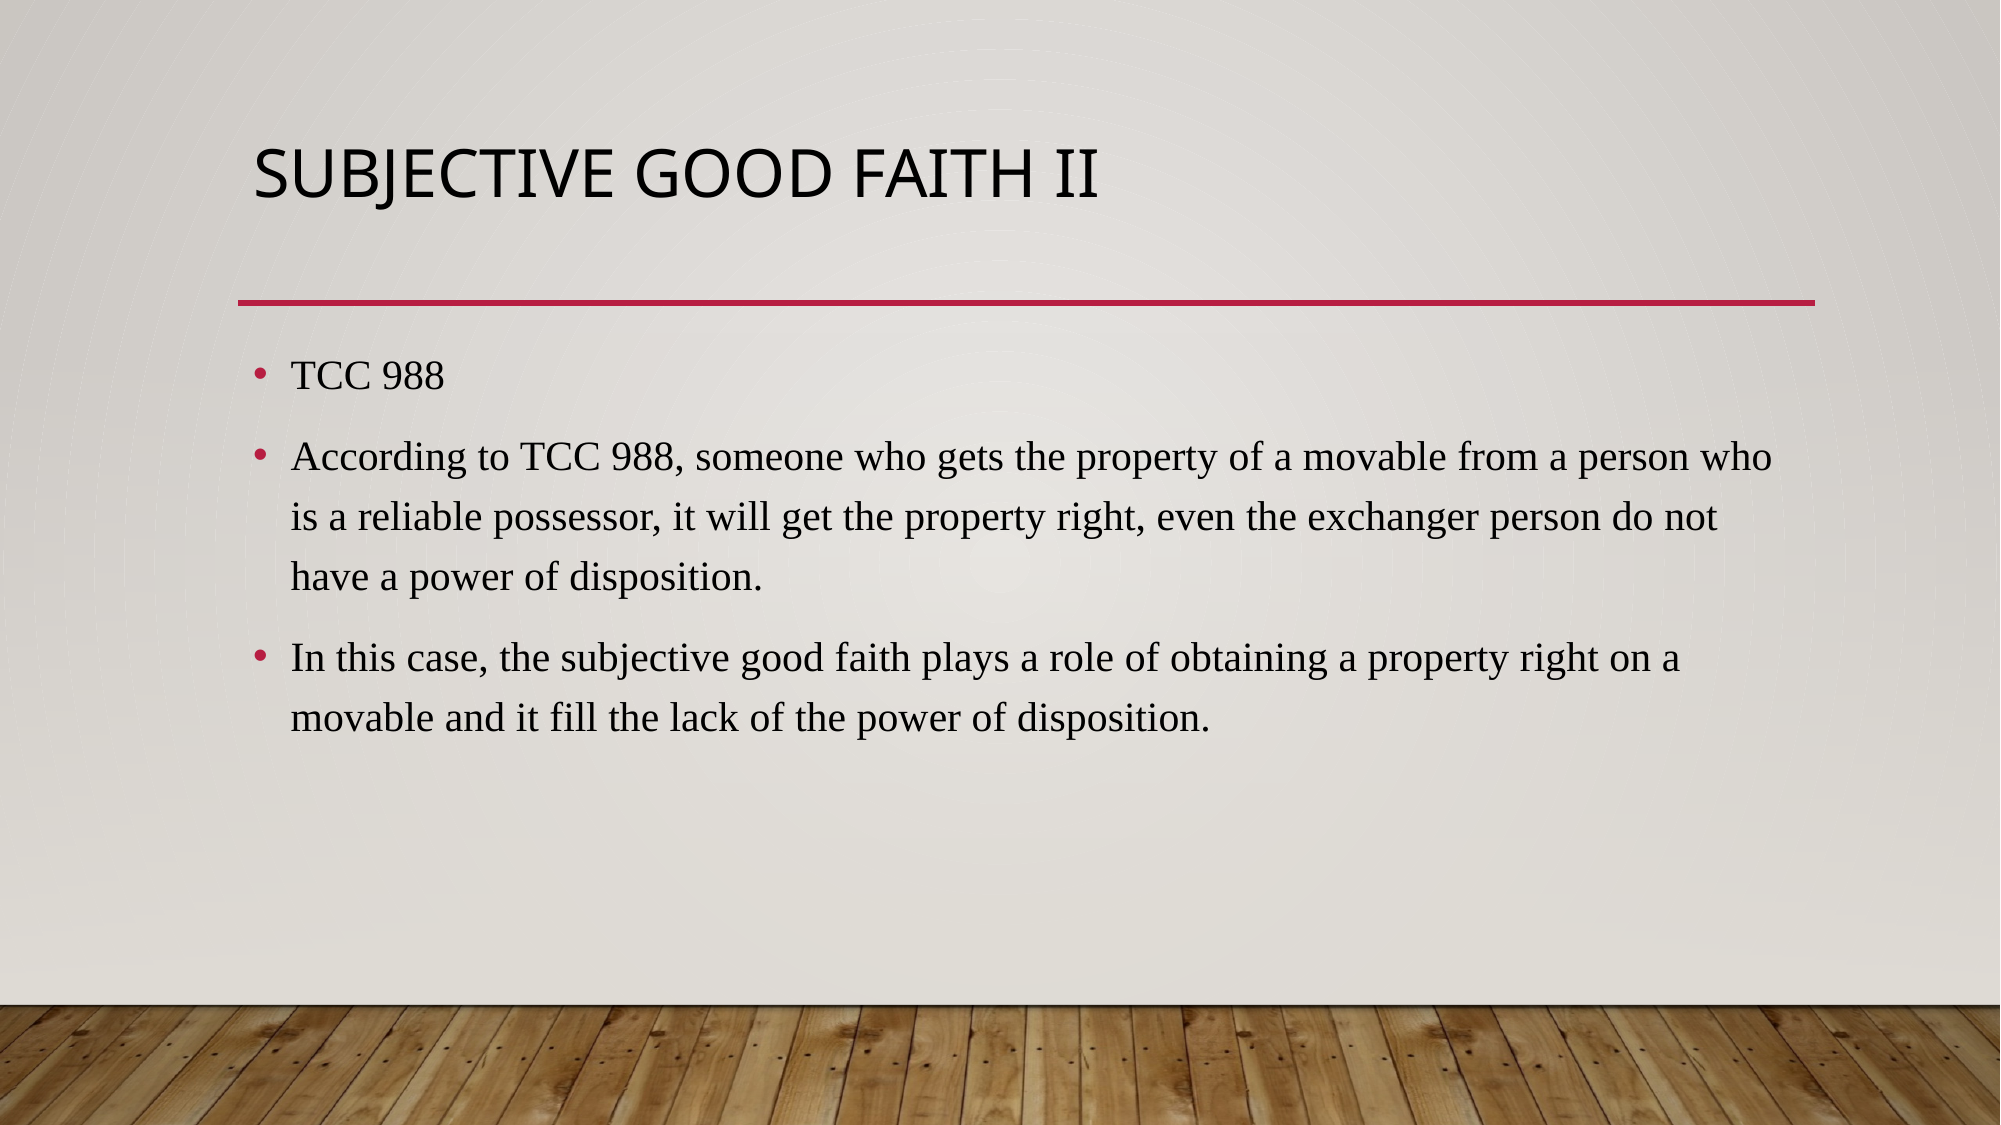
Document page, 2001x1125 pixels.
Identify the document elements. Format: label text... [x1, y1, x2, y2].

picture [0, 1005, 2000, 1125]
title SUBJECTIVE good faIth II [238, 131, 1814, 305]
list TCC 988 According to TCC 988, someone who gets the property of a movable from a person who is a reliable possessor, it will get the property right, even the exchanger person do not have a power of disposition. In this case, the subjective good faith plays a role of obtaining a property right on a movable and it fill the lack of the power of disposition. [238, 330, 1814, 897]
